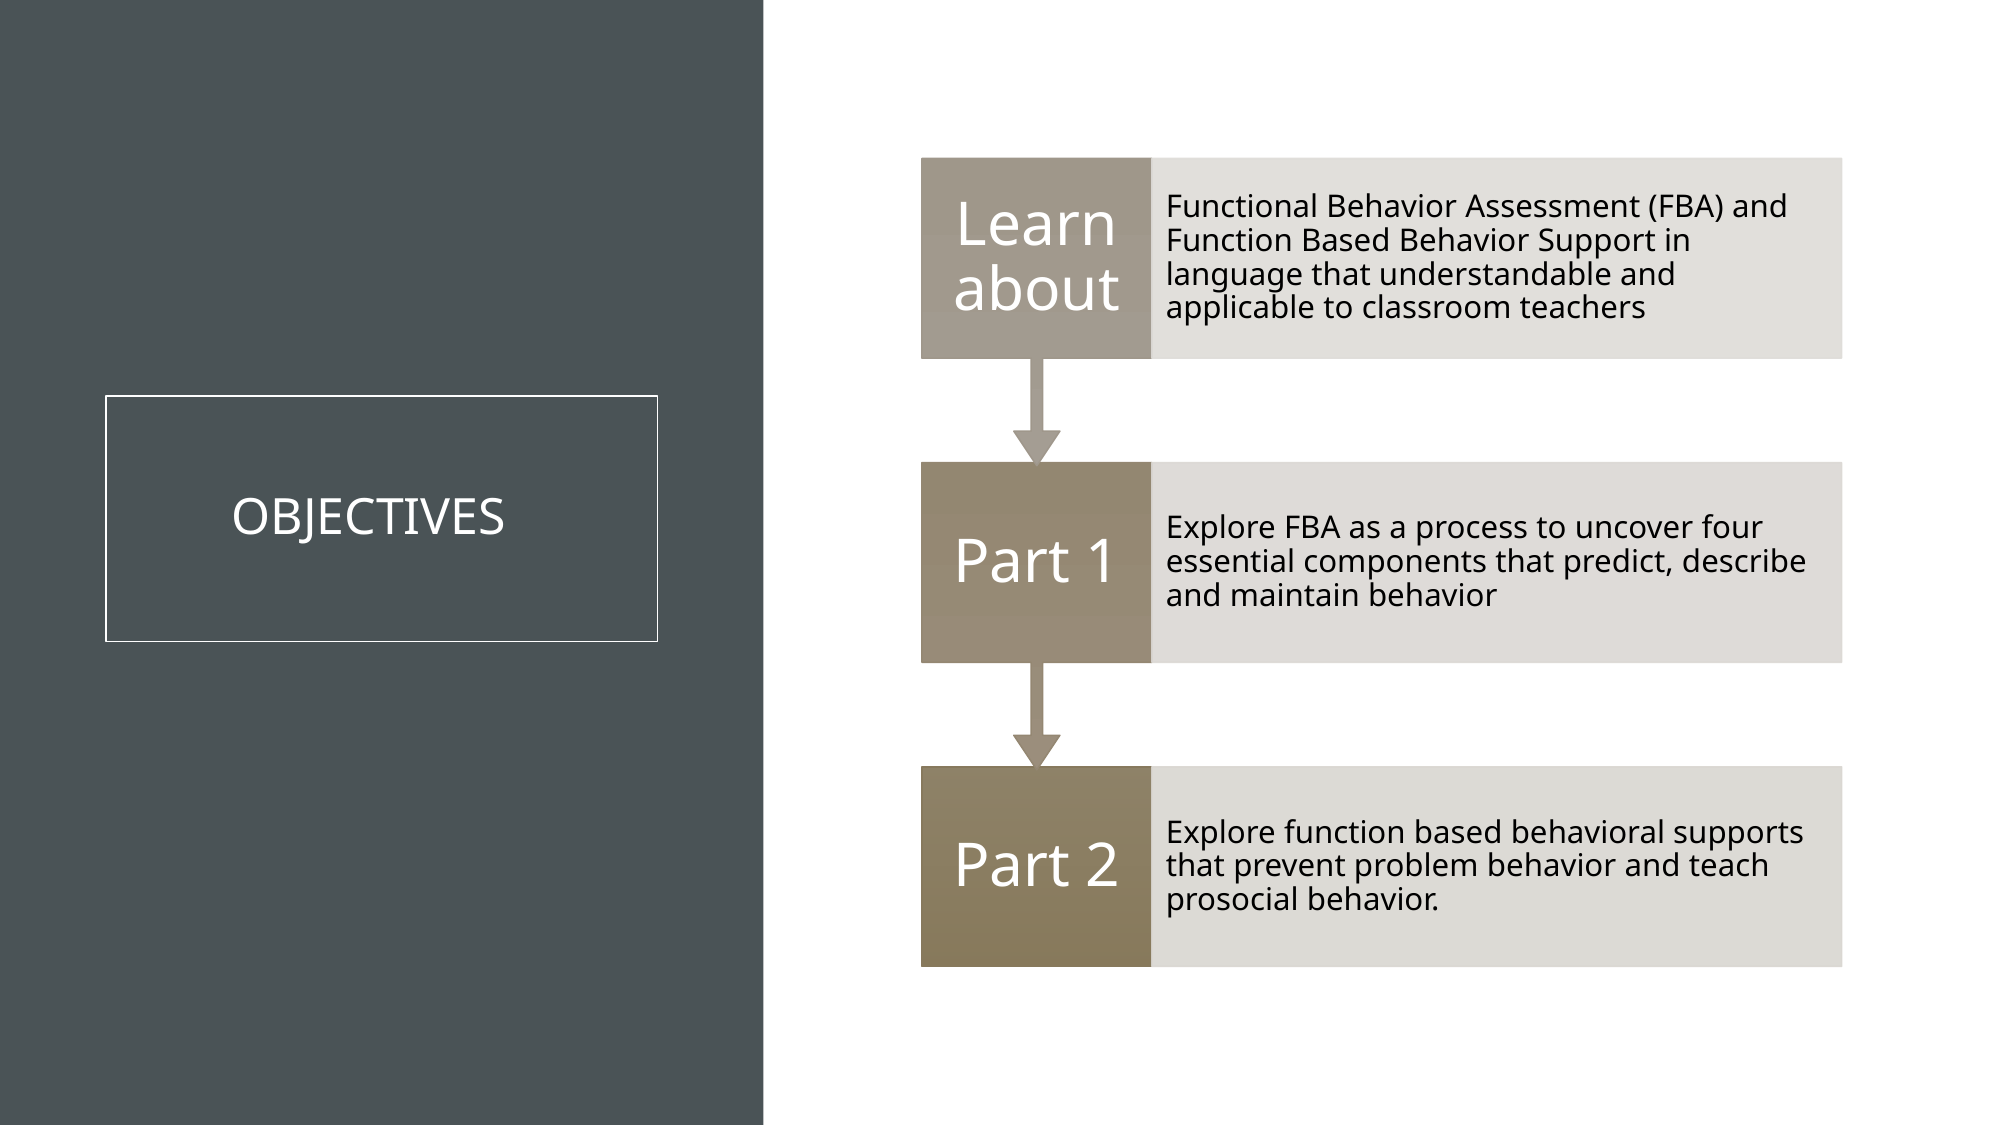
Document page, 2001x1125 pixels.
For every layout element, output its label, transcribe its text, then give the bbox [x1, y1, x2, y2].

text_box [0, 0, 764, 1125]
text_box [764, 0, 2000, 1125]
title OBJECTIVES [103, 393, 660, 644]
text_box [921, 158, 1842, 967]
